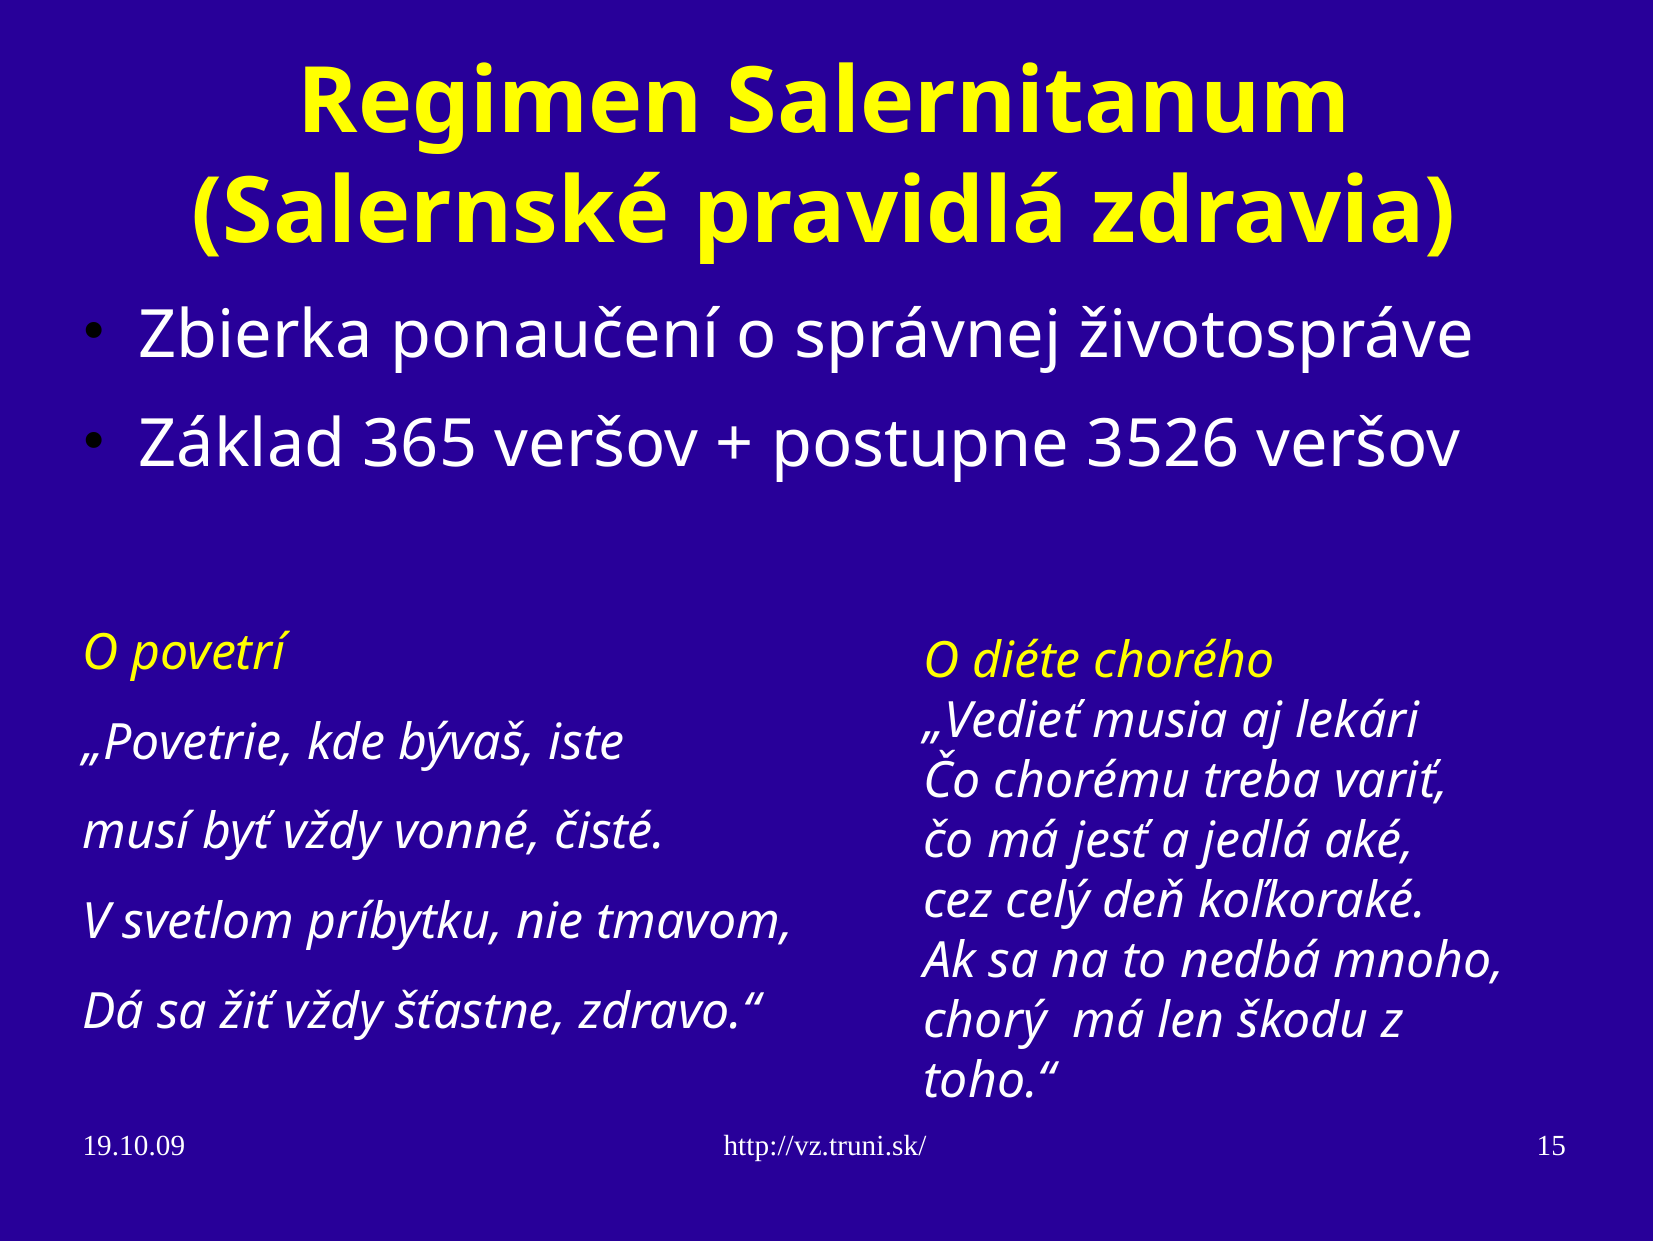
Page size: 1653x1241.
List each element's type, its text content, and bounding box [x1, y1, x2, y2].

text_box Zbierka ponaučení o správnej životospráve Základ 365 veršov + postupne 3526 veršov O povetrí „Povetrie, kde bývaš, iste musí byť vždy vonné, čisté. V svetlom príbytku, nie tmavom, Dá sa žiť vždy šťastne, zdravo.“ [82, 290, 1567, 1166]
text_box Regimen Salernitanum (Salernské pravidlá zdravia) [82, 40, 1567, 261]
text_box http://vz.truni.sk/ [565, 1130, 1086, 1212]
text_box O diéte chorého „Vedieť musia aj lekári Čo chorému treba variť, čo má jesť a jedlá aké, cez celý deň koľkoraké. Ak sa na to nedbá mnoho, chorý má len škodu z toho.“ [908, 620, 1554, 1116]
text_box 15 [1185, 1130, 1567, 1212]
text_box 19.10.09 [82, 1130, 464, 1212]
